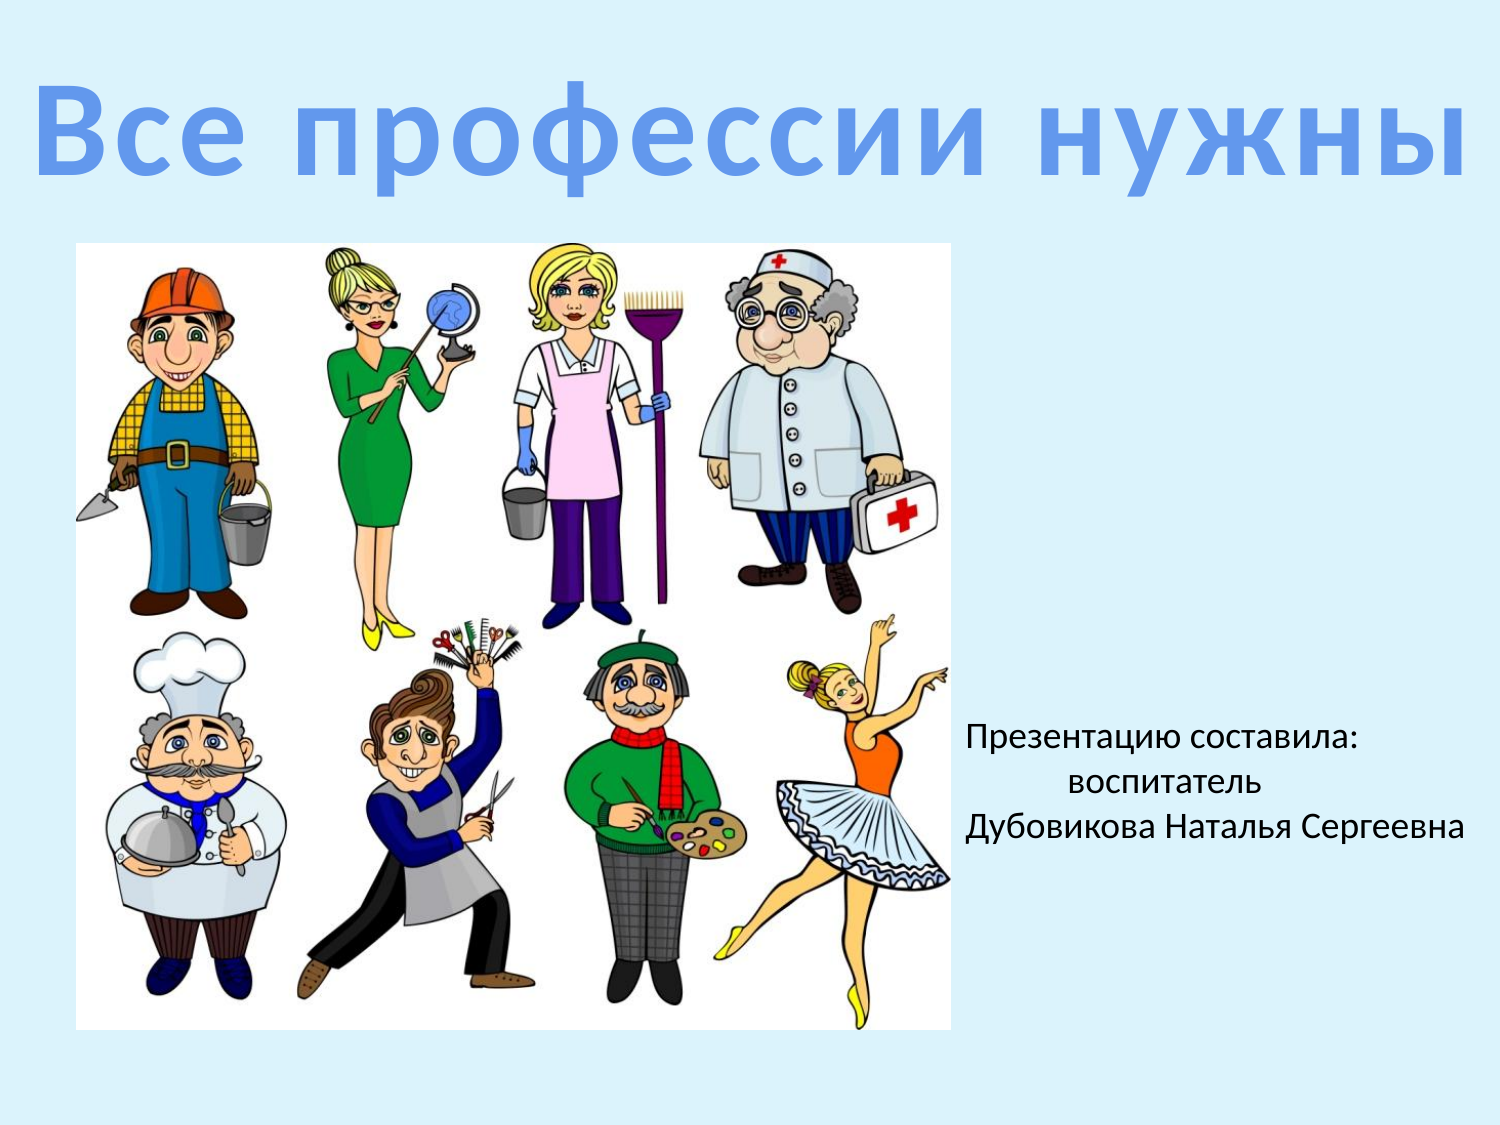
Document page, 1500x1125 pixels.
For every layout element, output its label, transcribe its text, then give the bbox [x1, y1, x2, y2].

text_box Все профессии нужны [16, 30, 1490, 211]
picture [76, 243, 951, 1030]
text_box Презентацию составила: воспитатель Дубовикова Наталья Сергеевна [956, 704, 1500, 854]
